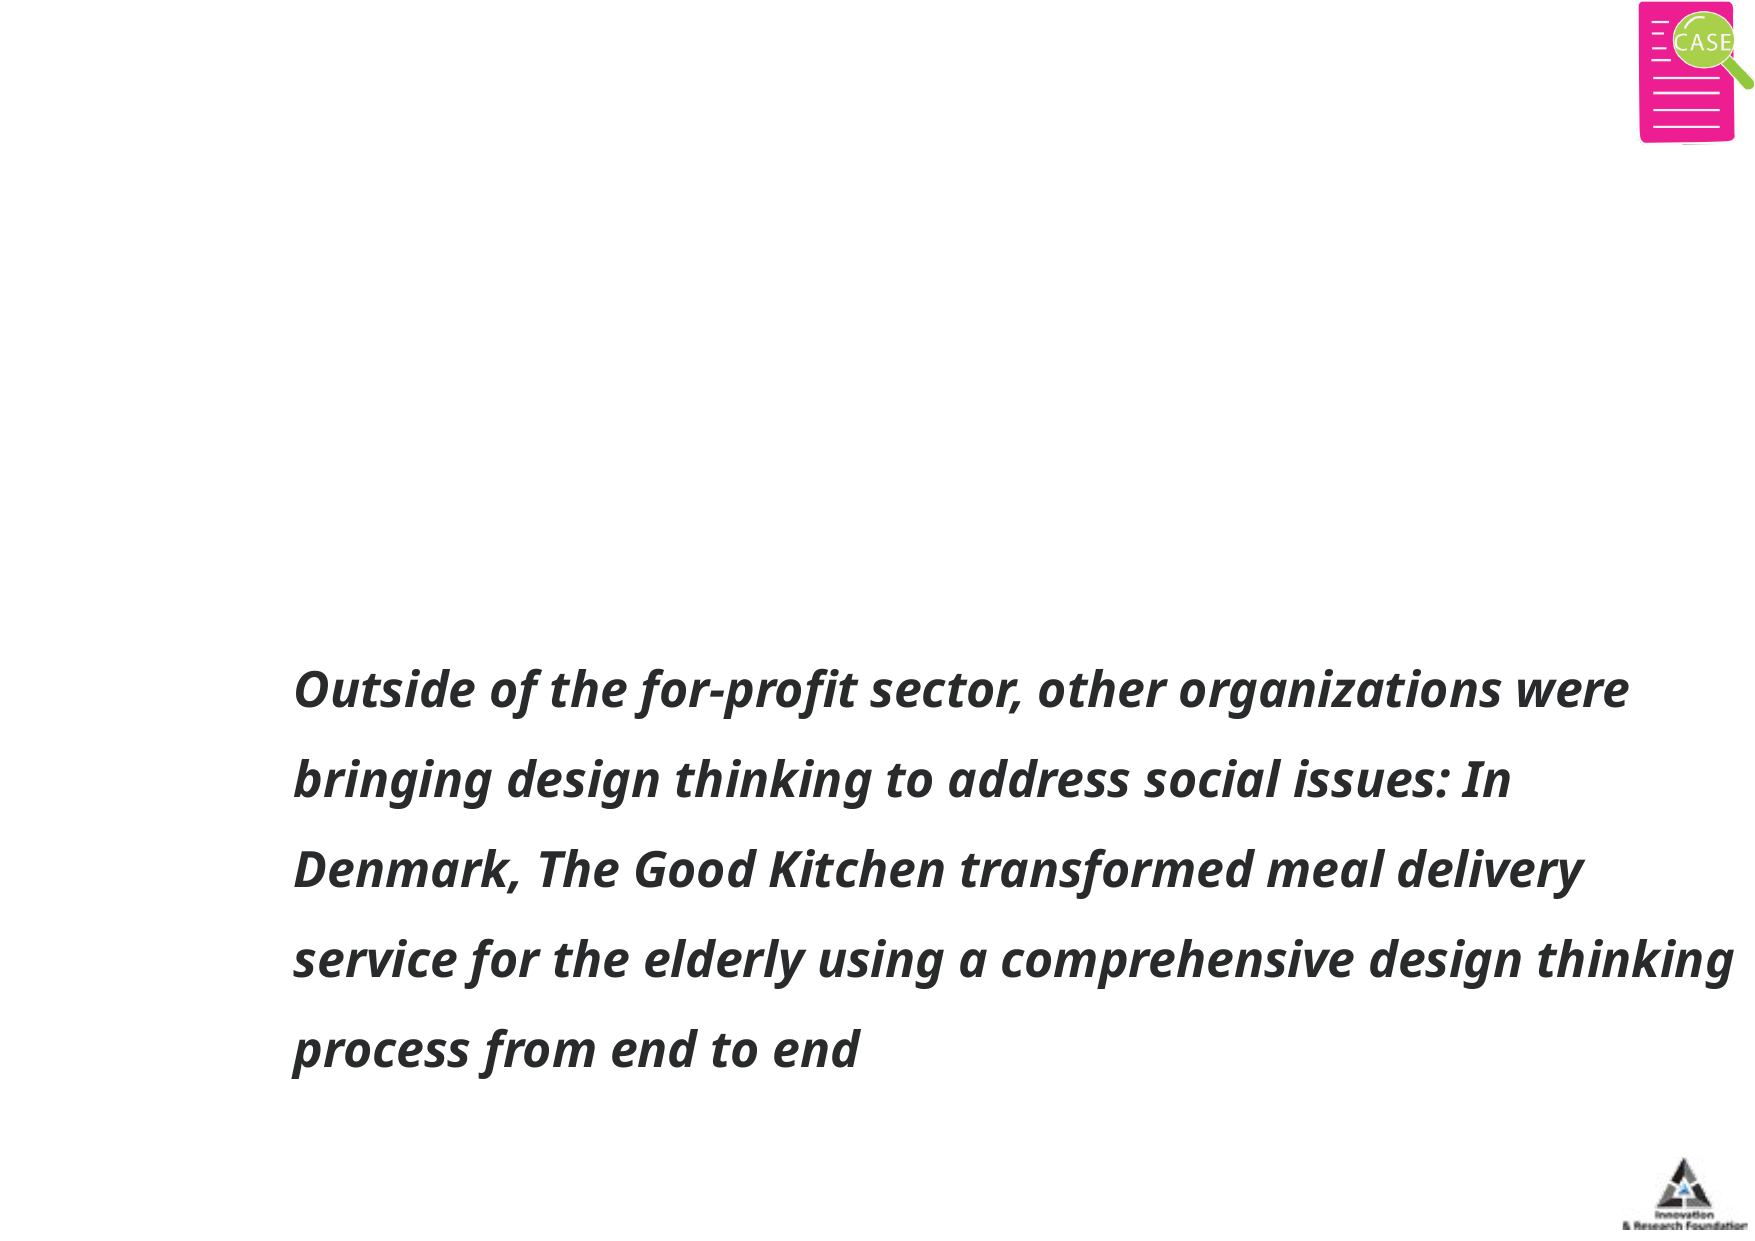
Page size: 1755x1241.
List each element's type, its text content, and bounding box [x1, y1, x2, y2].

text_box Outside of the for-profit sector, other organizations were bringing design thinking to address social issues: In Denmark, The Good Kitchen transformed meal delivery service for the elderly using a comprehensive design thinking process from end to end [279, 620, 1755, 1085]
picture [1622, 1157, 1748, 1230]
picture [1636, 0, 1755, 145]
